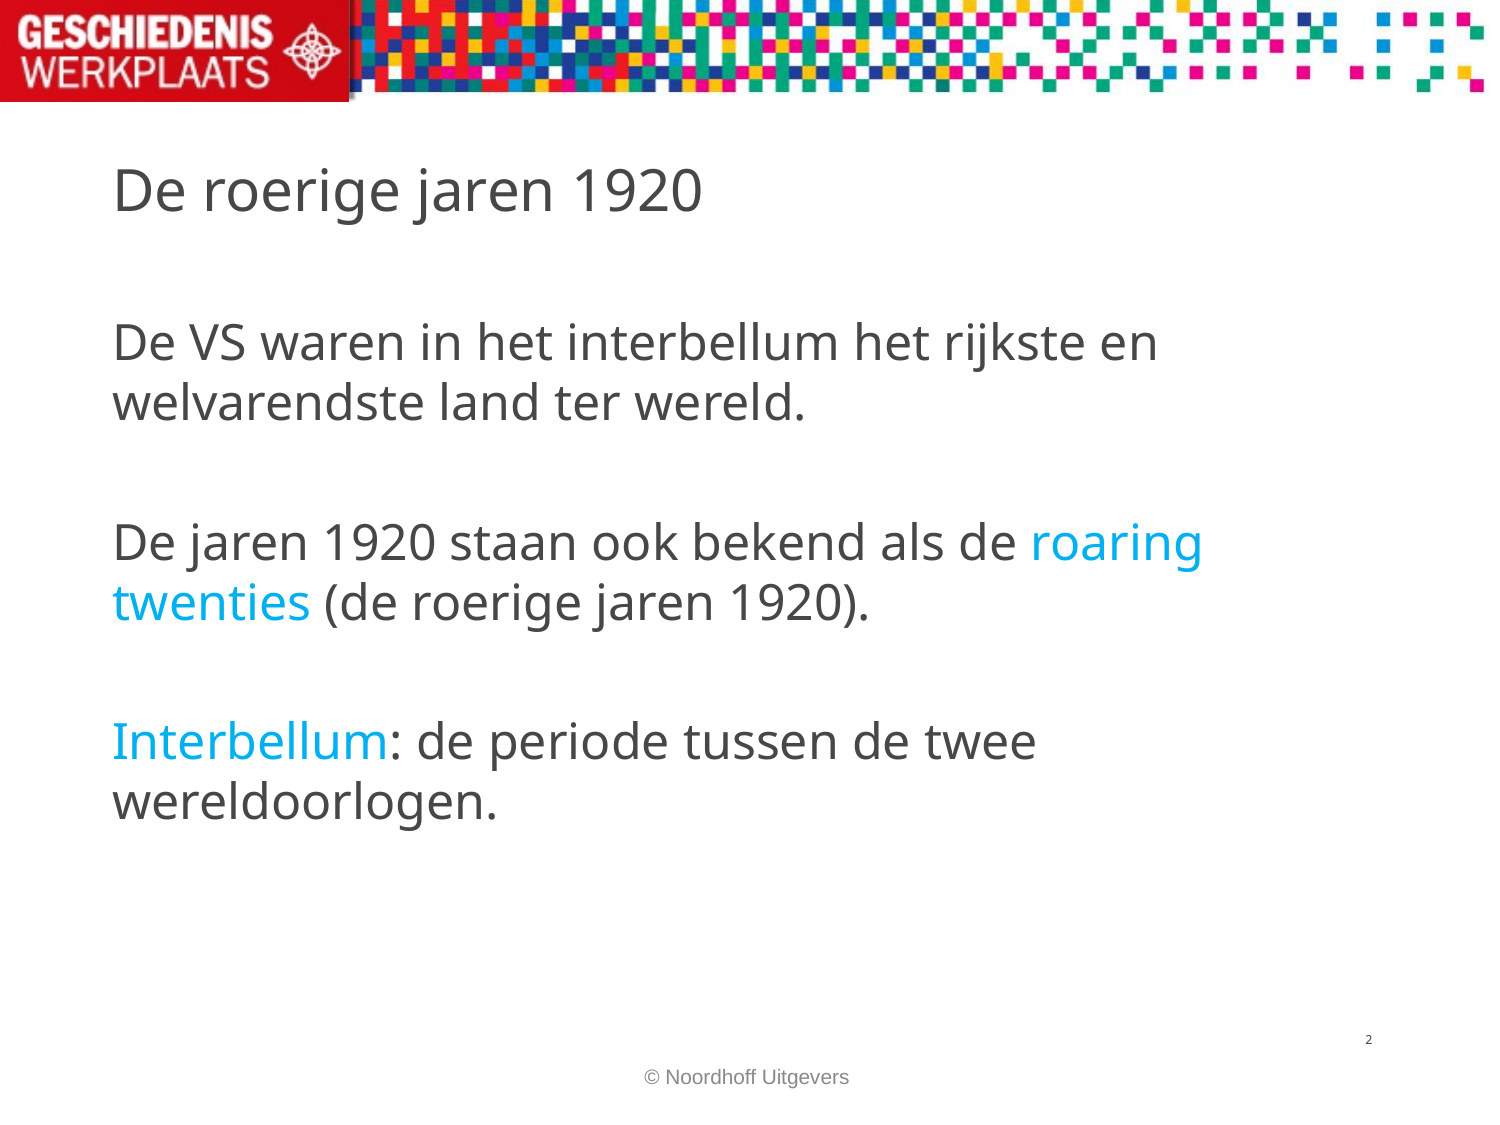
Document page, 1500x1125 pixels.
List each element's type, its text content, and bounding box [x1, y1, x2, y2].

slide_number 2 [1325, 1025, 1388, 1063]
text_box © Noordhoff Uitgevers [512, 1045, 988, 1106]
picture [0, 0, 1500, 1125]
title De roerige jaren 1920 [112, 145, 1401, 256]
list De VS waren in het interbellum het rijkste en welvarendste land ter wereld. De jaren 1920 staan ook bekend als de roaring twenties (de roerige jaren 1920). Interbellum: de periode tussen de twee wereldoorlogen. [112, 302, 1409, 988]
